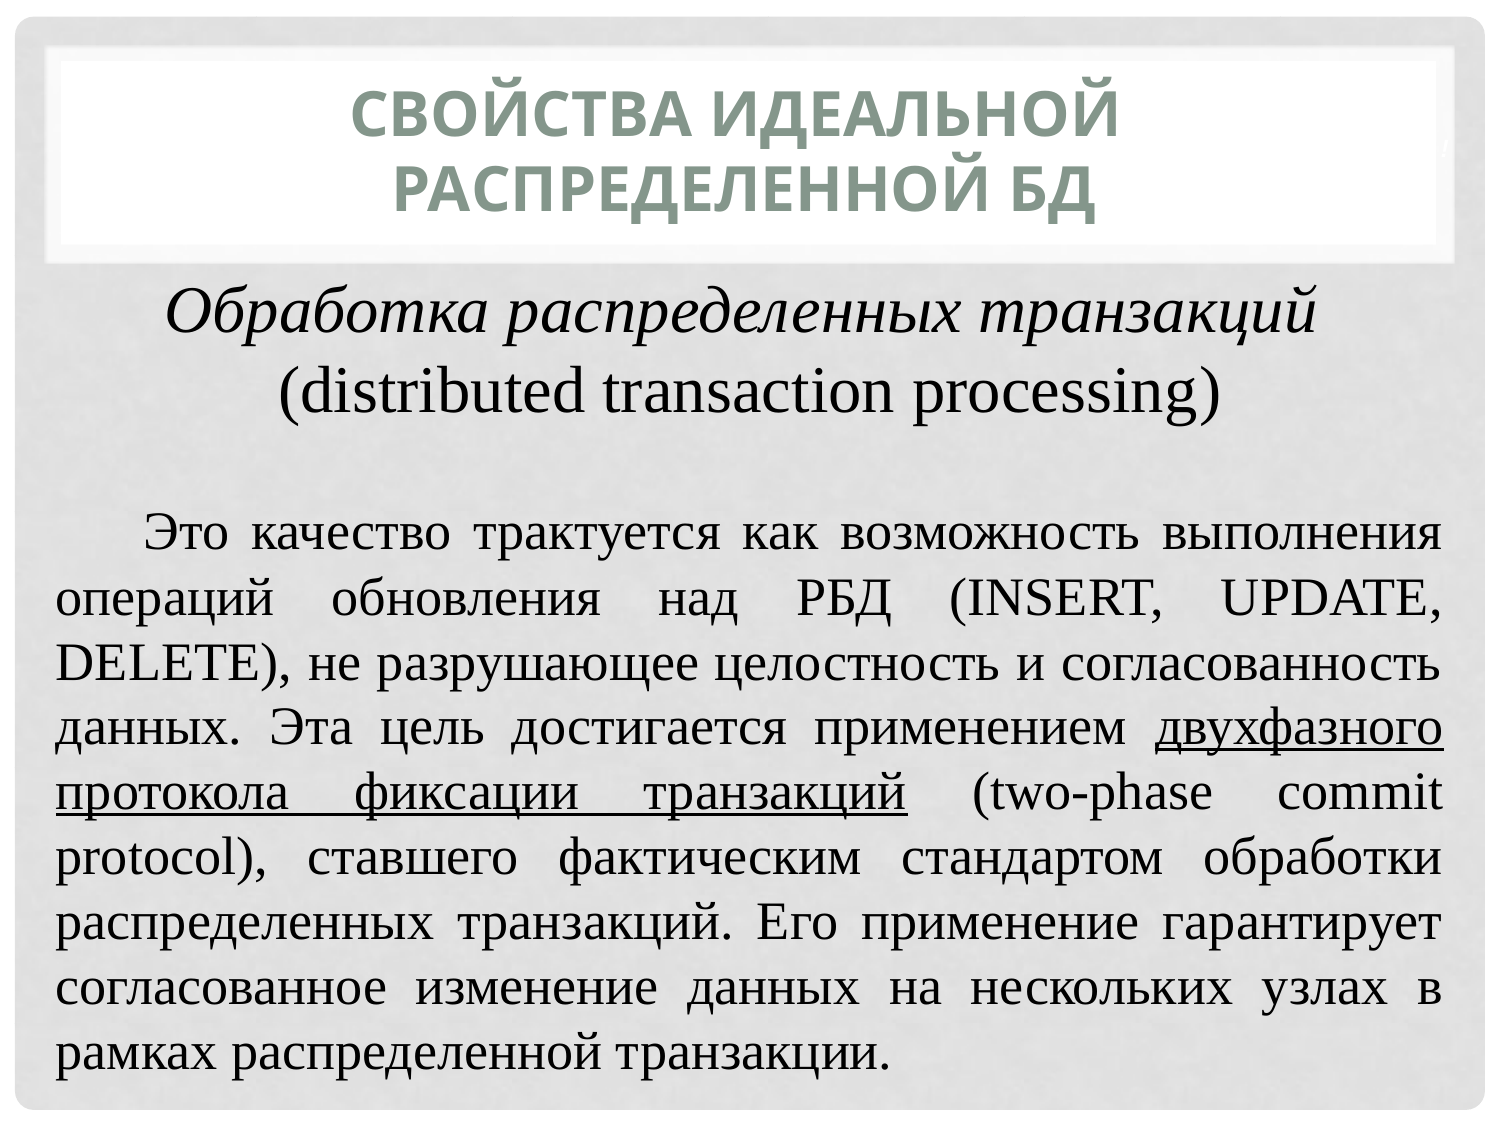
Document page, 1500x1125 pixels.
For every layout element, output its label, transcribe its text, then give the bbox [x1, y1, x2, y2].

text_box Свойства идеальной распределенной БД [53, 66, 1436, 231]
text_box Обработка распределенных транзакций (distributed transaction processing) Это качество трактуется как возможность выполнения операций обновления над РБД (INSERT, UPDATE, DELETE), не разрушающее целостность и согласованность данных. Эта цель достигается применением двухфазного протокола фиксации транзакций (two-phase commit protocol), ставшего фактическим стандартом обработки распределенных транзакций. Его применение гарантирует согласованное изменение данных на нескольких узлах в рамках распределенной транзакции. [41, 258, 1459, 1088]
